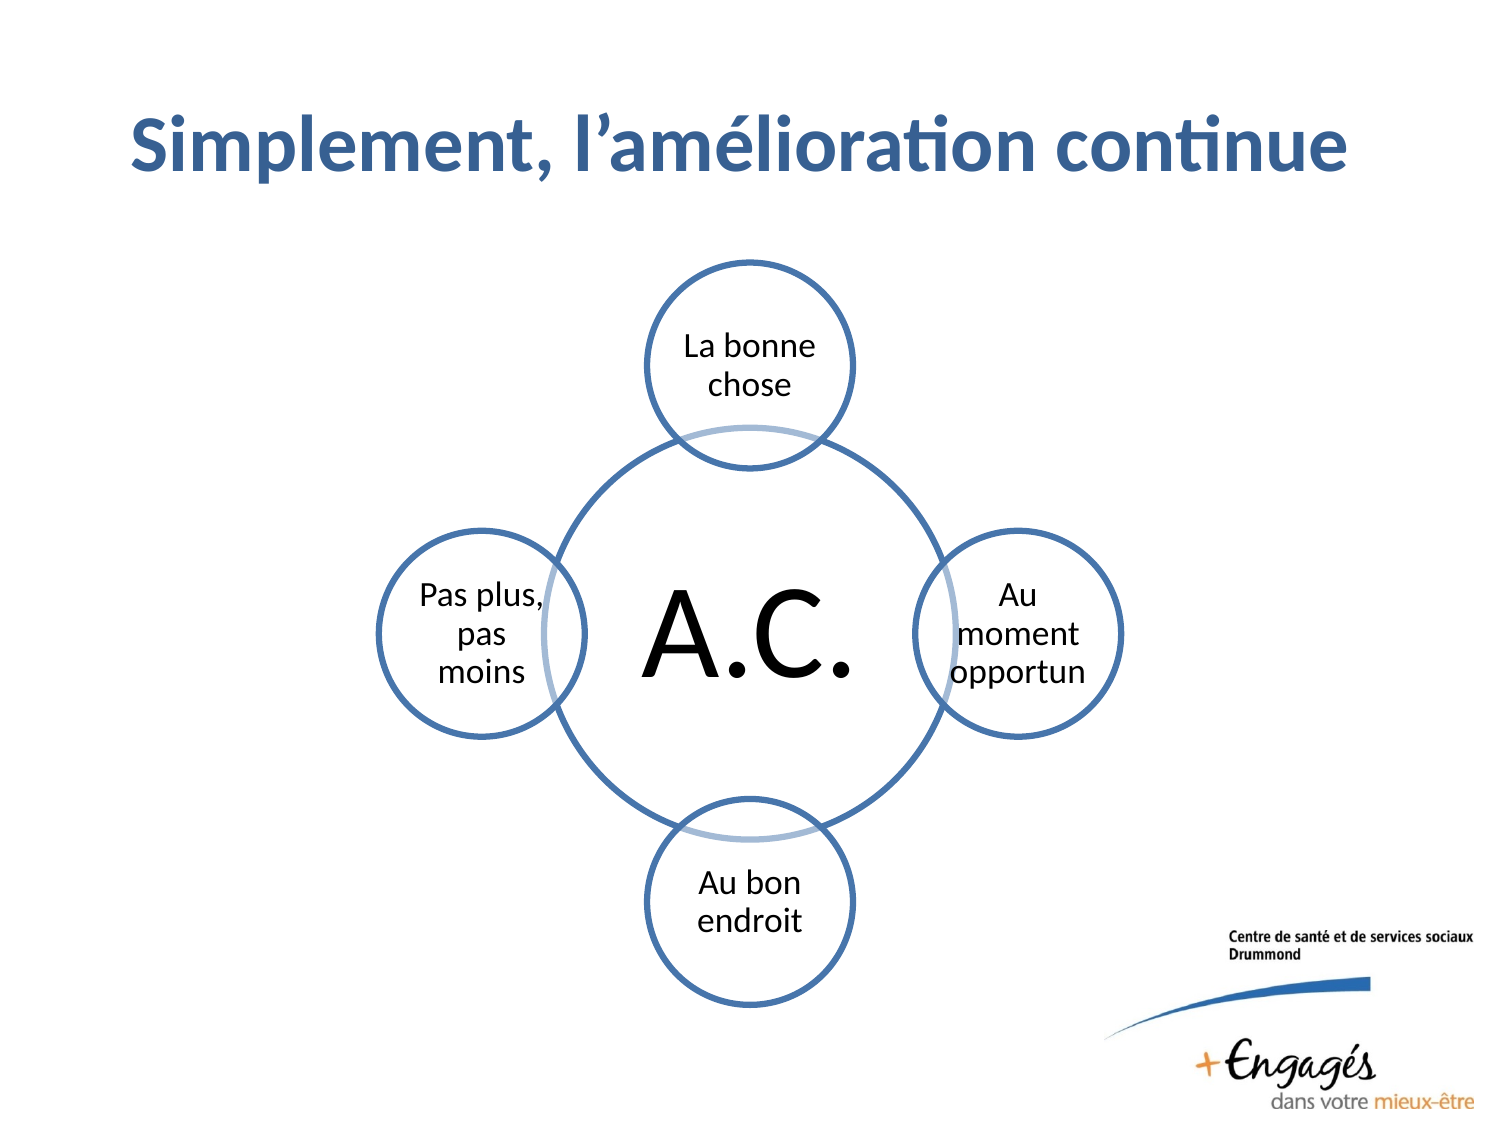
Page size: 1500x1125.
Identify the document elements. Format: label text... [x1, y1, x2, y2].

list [74, 262, 1426, 1006]
title Simplement, l’amélioration continue [75, 45, 1425, 233]
picture [1104, 930, 1474, 1109]
